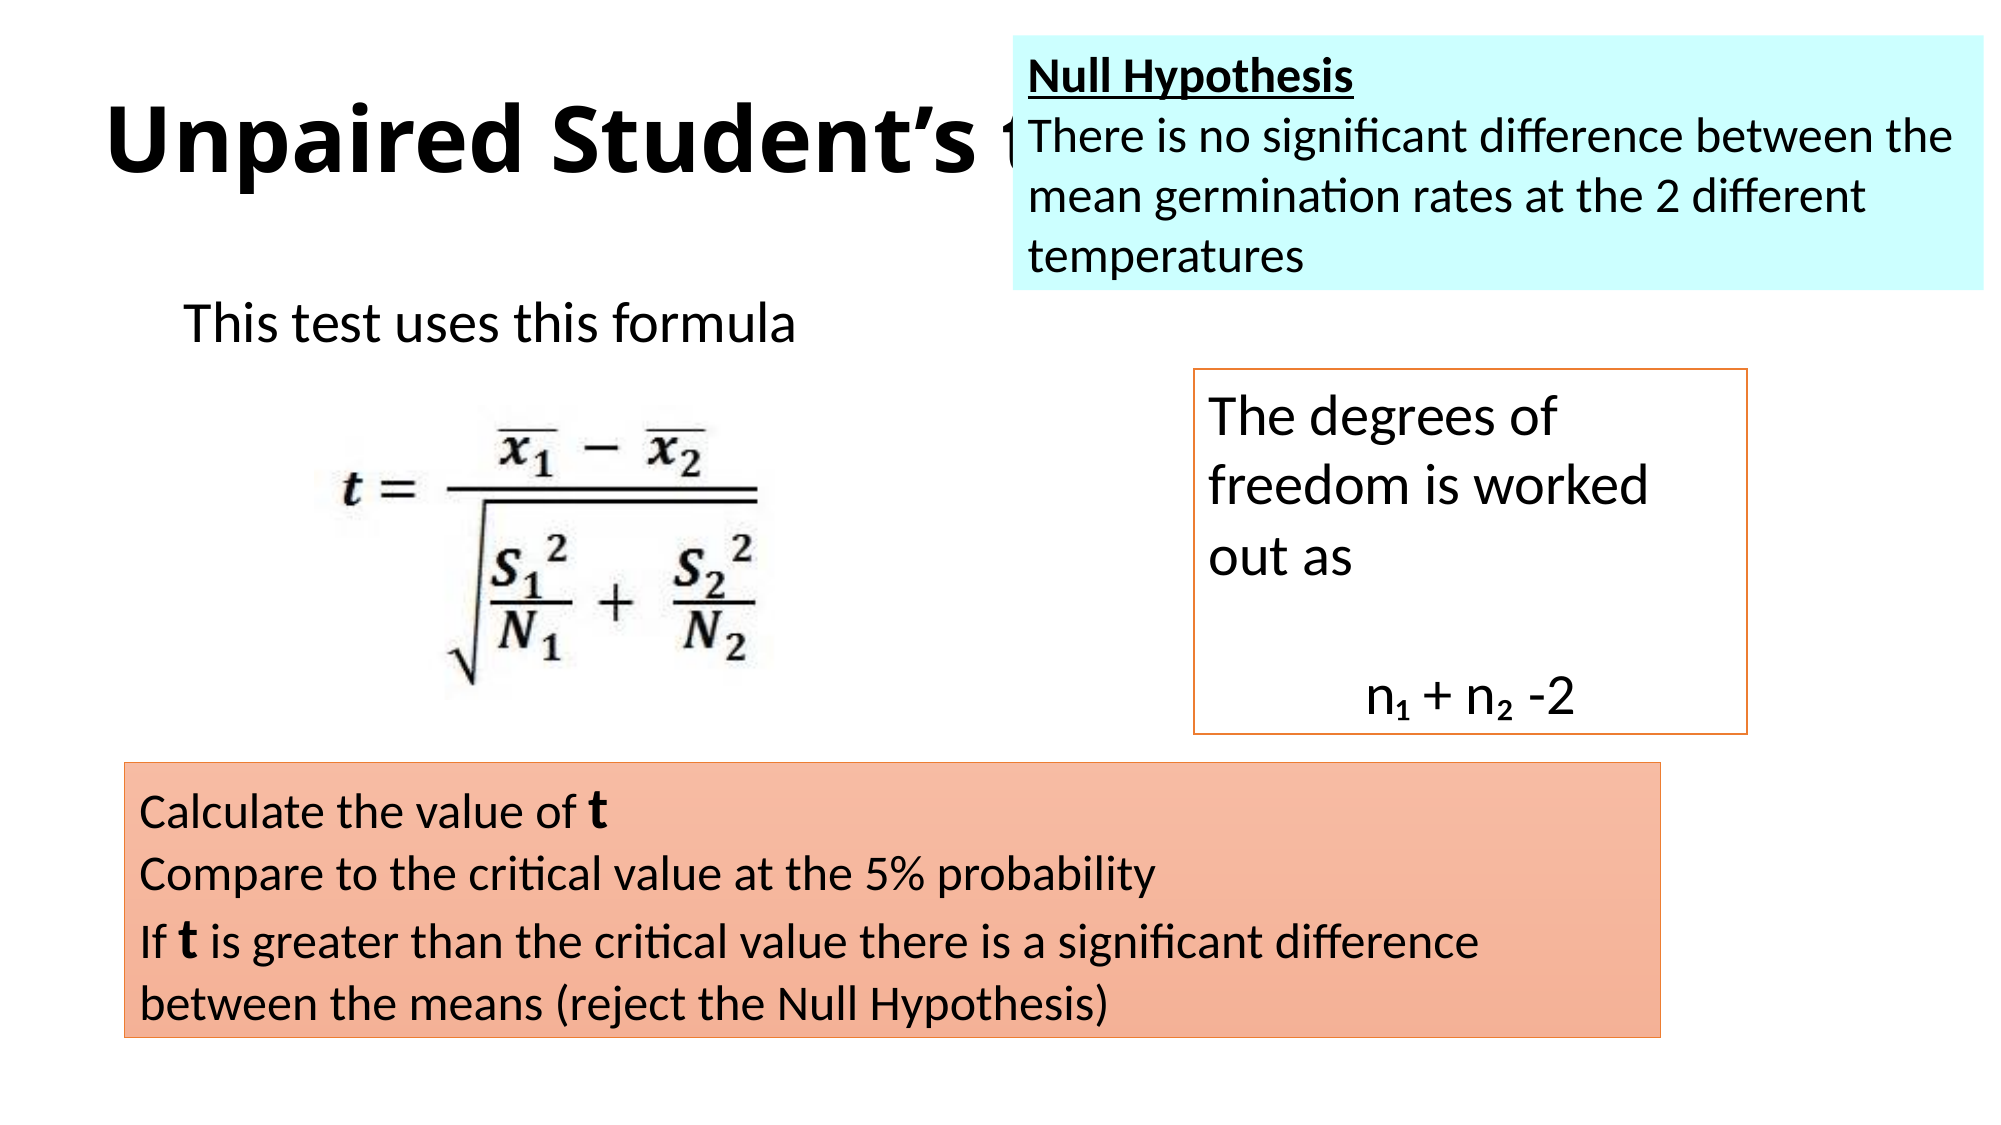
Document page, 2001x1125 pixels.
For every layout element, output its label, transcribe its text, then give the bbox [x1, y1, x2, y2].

text_box Null Hypothesis There is no significant difference between the mean germination rates at the 2 different temperatures [1012, 35, 1984, 291]
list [314, 405, 799, 700]
title Unpaired Student’s t [88, 34, 1814, 252]
text_box This test uses this formula [169, 277, 1262, 407]
text_box The degrees of freedom is worked out as n₁ + n₂ -2 [1193, 368, 1748, 735]
text_box Calculate the value of t Compare to the critical value at the 5% probability If t is greater than the critical value there is a significant difference between the means (reject the Null Hypothesis) [124, 762, 1661, 1038]
